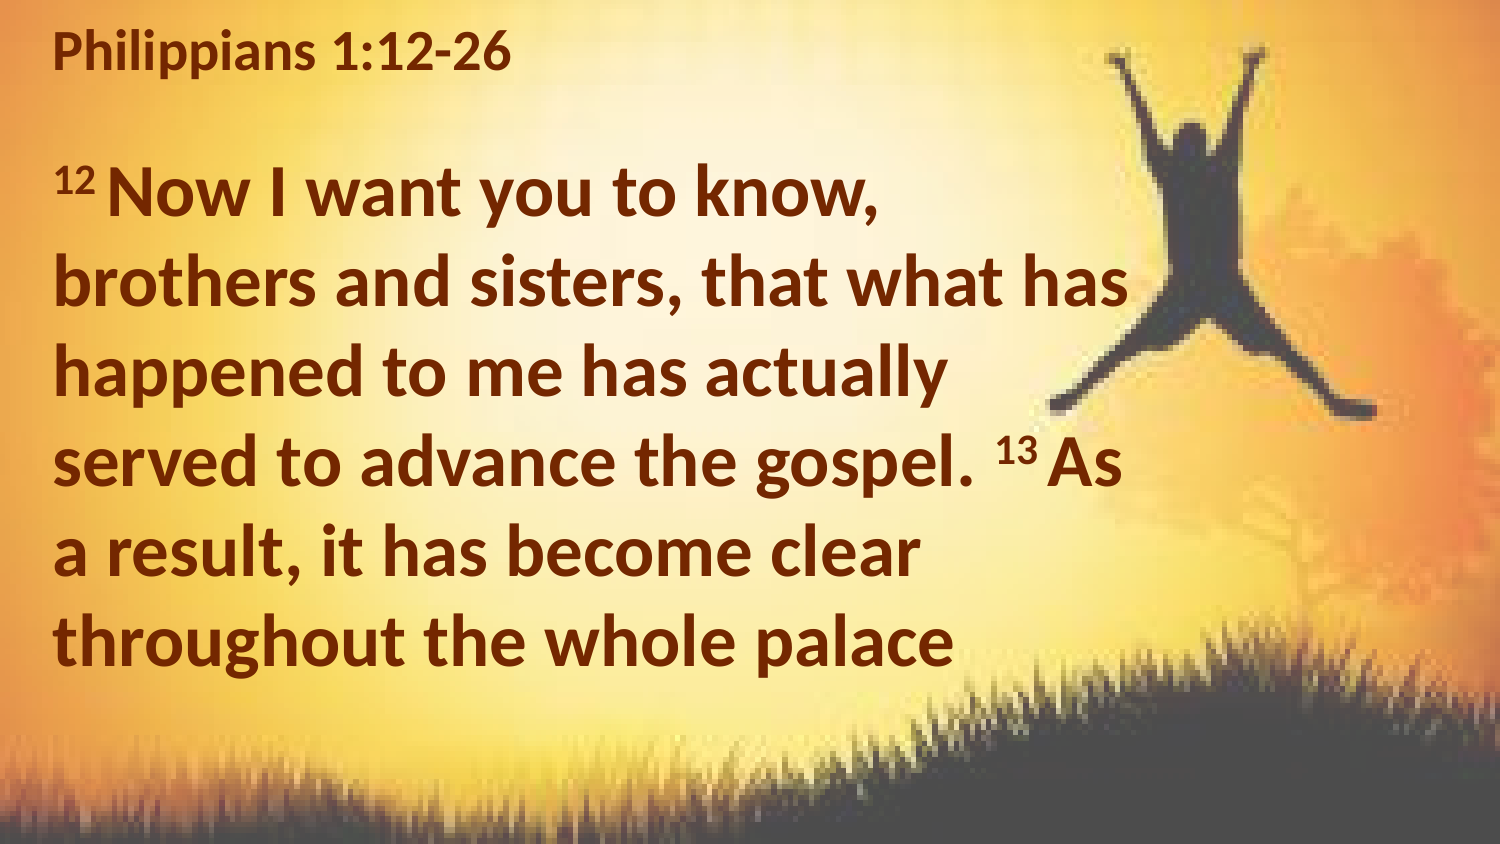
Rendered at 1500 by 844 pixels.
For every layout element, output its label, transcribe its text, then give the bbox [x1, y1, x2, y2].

text_box Philippians 1:12-26 [37, 4, 538, 90]
text_box 12 Now I want you to know, brothers and sisters, that what has happened to me has actually served to advance the gospel. 13 As a result, it has become clear throughout the whole palace [37, 134, 1160, 689]
